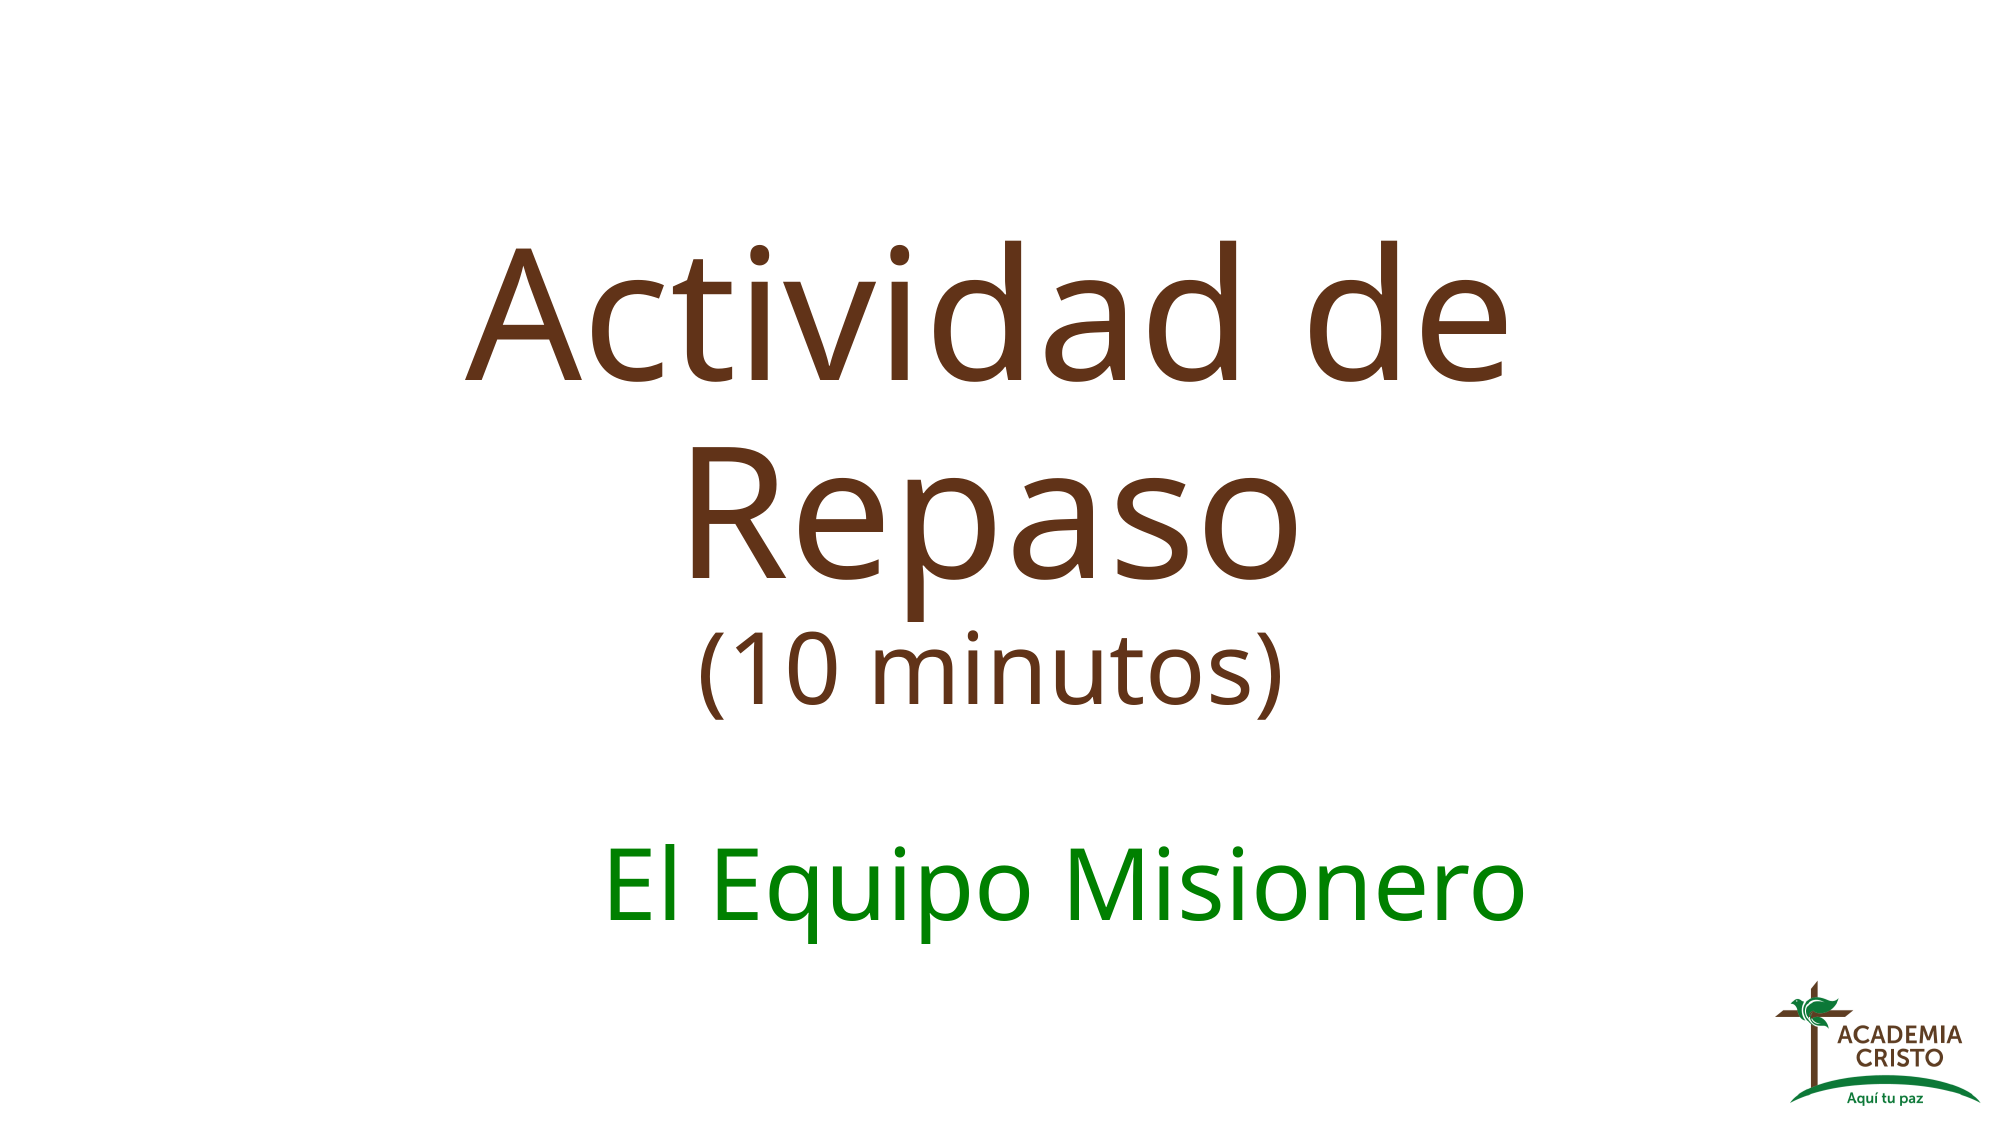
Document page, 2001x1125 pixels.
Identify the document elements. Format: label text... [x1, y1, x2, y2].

picture [1759, 972, 2000, 1125]
title Actividad de Repaso (10 minutos) El Equipo Misionero [128, 61, 1854, 1104]
